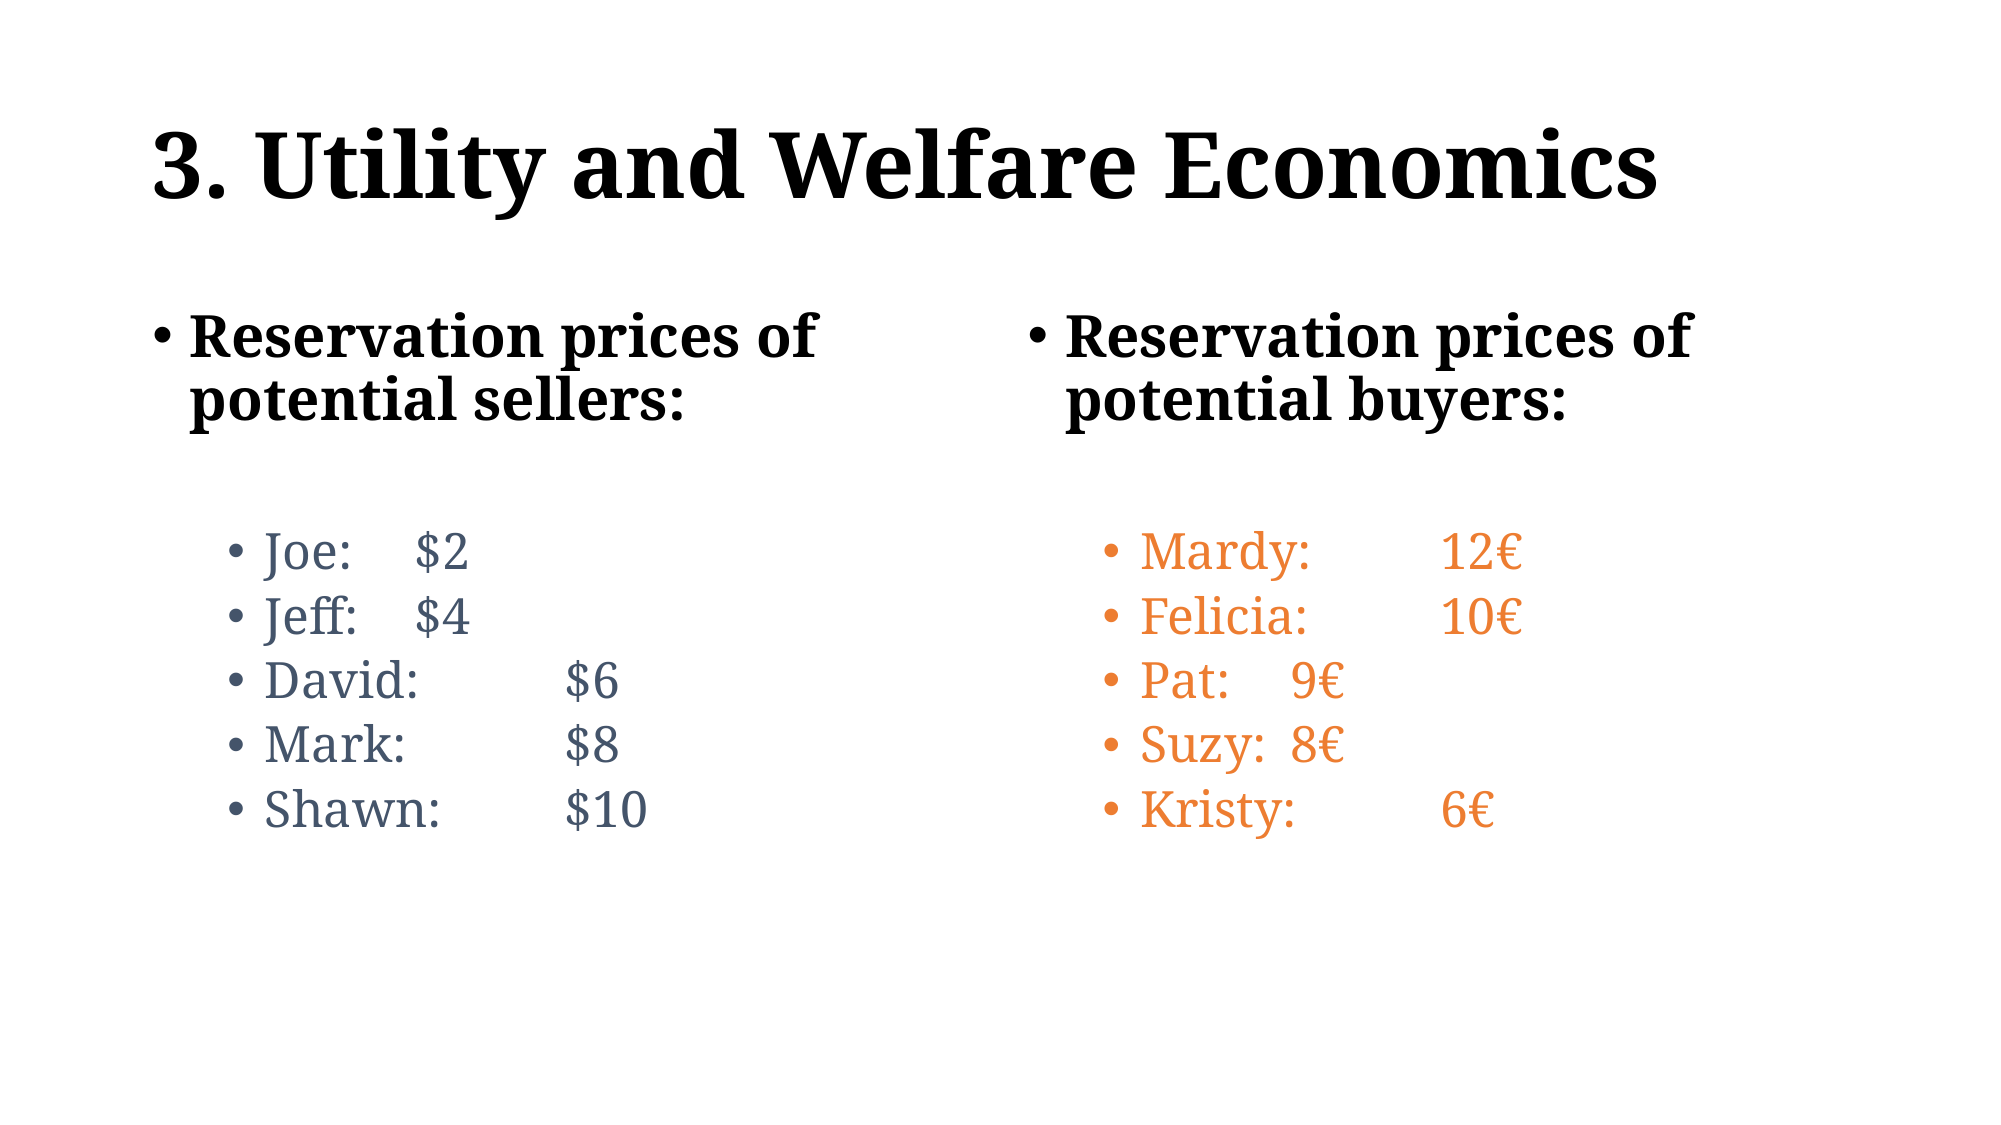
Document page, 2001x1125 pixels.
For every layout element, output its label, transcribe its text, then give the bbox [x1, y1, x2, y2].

list Reservation prices of potential buyers: Mardy: 12€ Felicia: 10€ Pat: 9€ Suzy: 8€ Kristy: 6€ [1012, 299, 1863, 1014]
title 3. Utility and Welfare Economics [137, 59, 1863, 278]
list Reservation prices of potential sellers: Joe: $2 Jeff: $4 David: $6 Mark: $8 Shawn: $10 [137, 299, 988, 1014]
